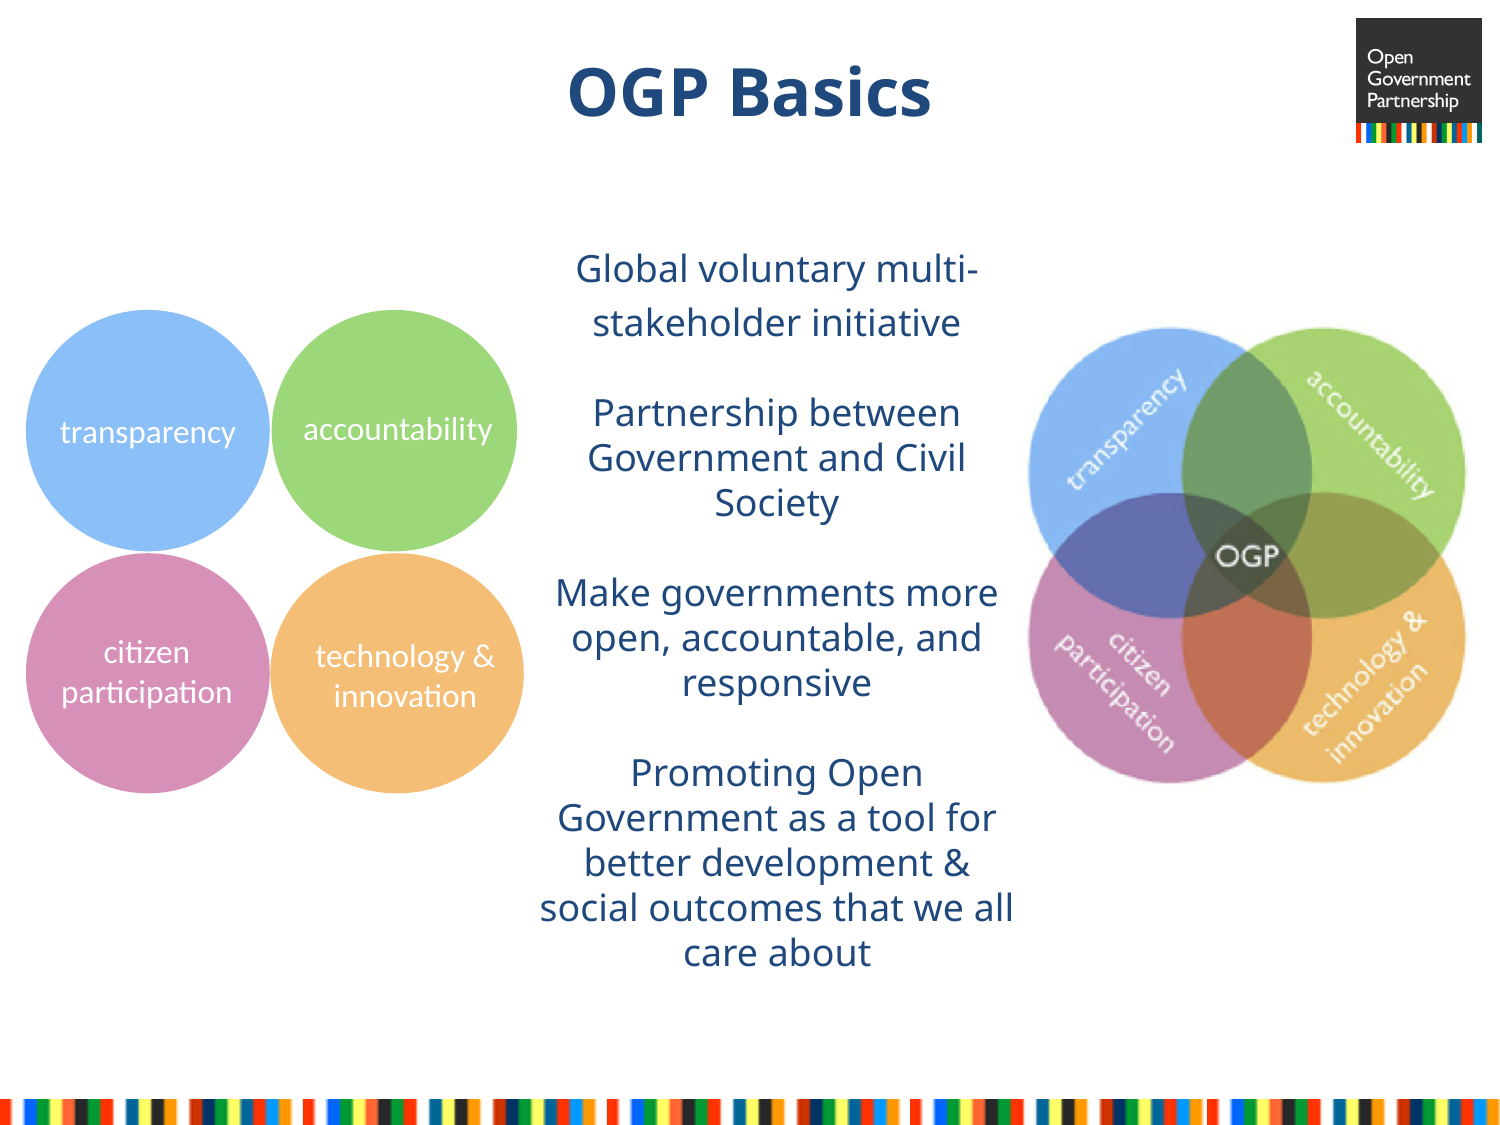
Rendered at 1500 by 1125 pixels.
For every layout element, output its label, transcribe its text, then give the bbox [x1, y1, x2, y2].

picture [441, 1099, 547, 1125]
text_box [271, 309, 518, 552]
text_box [275, 552, 524, 794]
picture [138, 1099, 244, 1125]
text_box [25, 309, 270, 552]
picture [1163, 1099, 1334, 1125]
text_box OGP Basics [74, 0, 1425, 184]
picture [1460, 1099, 1500, 1125]
picture [745, 1099, 851, 1125]
picture [860, 1099, 1037, 1125]
picture [0, 1099, 127, 1125]
text_box Global voluntary multi-stakeholder initiative Partnership between Government and Civil Society Make governments more open, accountable, and responsive Promoting Open Government as a tool for better development & social outcomes that we all care about [523, 229, 1031, 944]
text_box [25, 552, 270, 794]
picture [962, 275, 1500, 836]
picture [1355, 18, 1482, 143]
picture [1345, 1099, 1451, 1125]
picture [1048, 1099, 1154, 1125]
picture [556, 1099, 734, 1125]
picture [252, 1099, 430, 1125]
